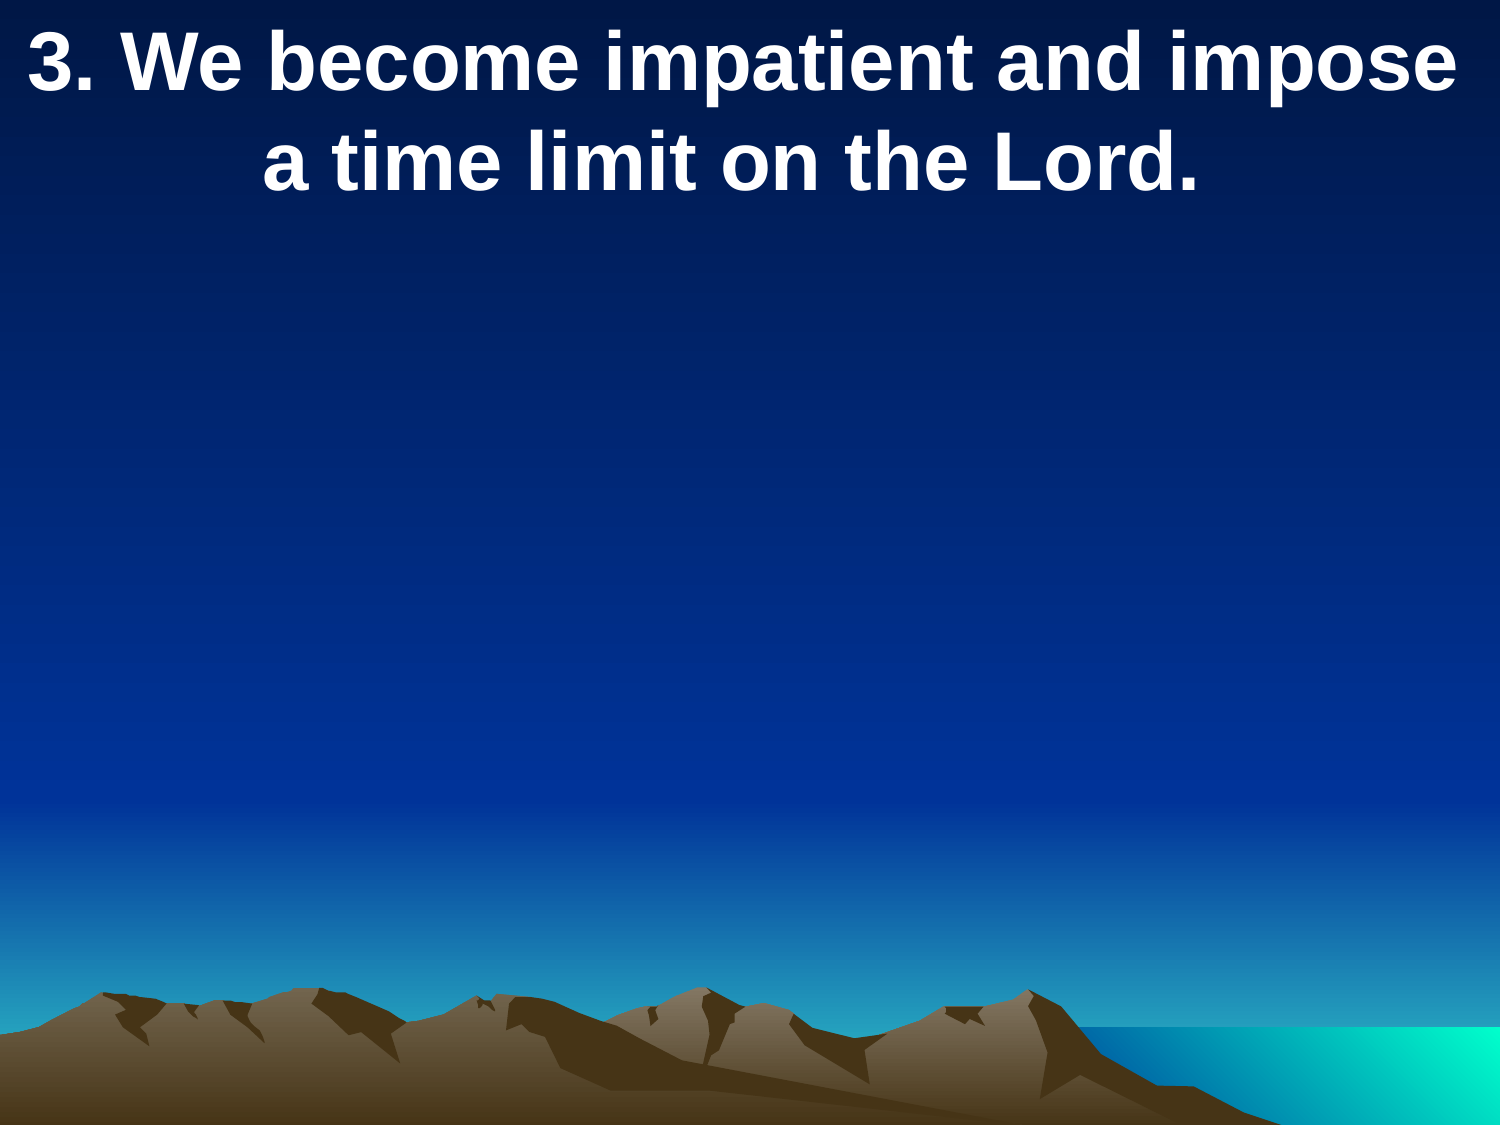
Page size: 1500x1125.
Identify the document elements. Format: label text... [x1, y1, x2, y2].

text_box 3. We become impatient and impose a time limit on the Lord. [12, 0, 1475, 1125]
